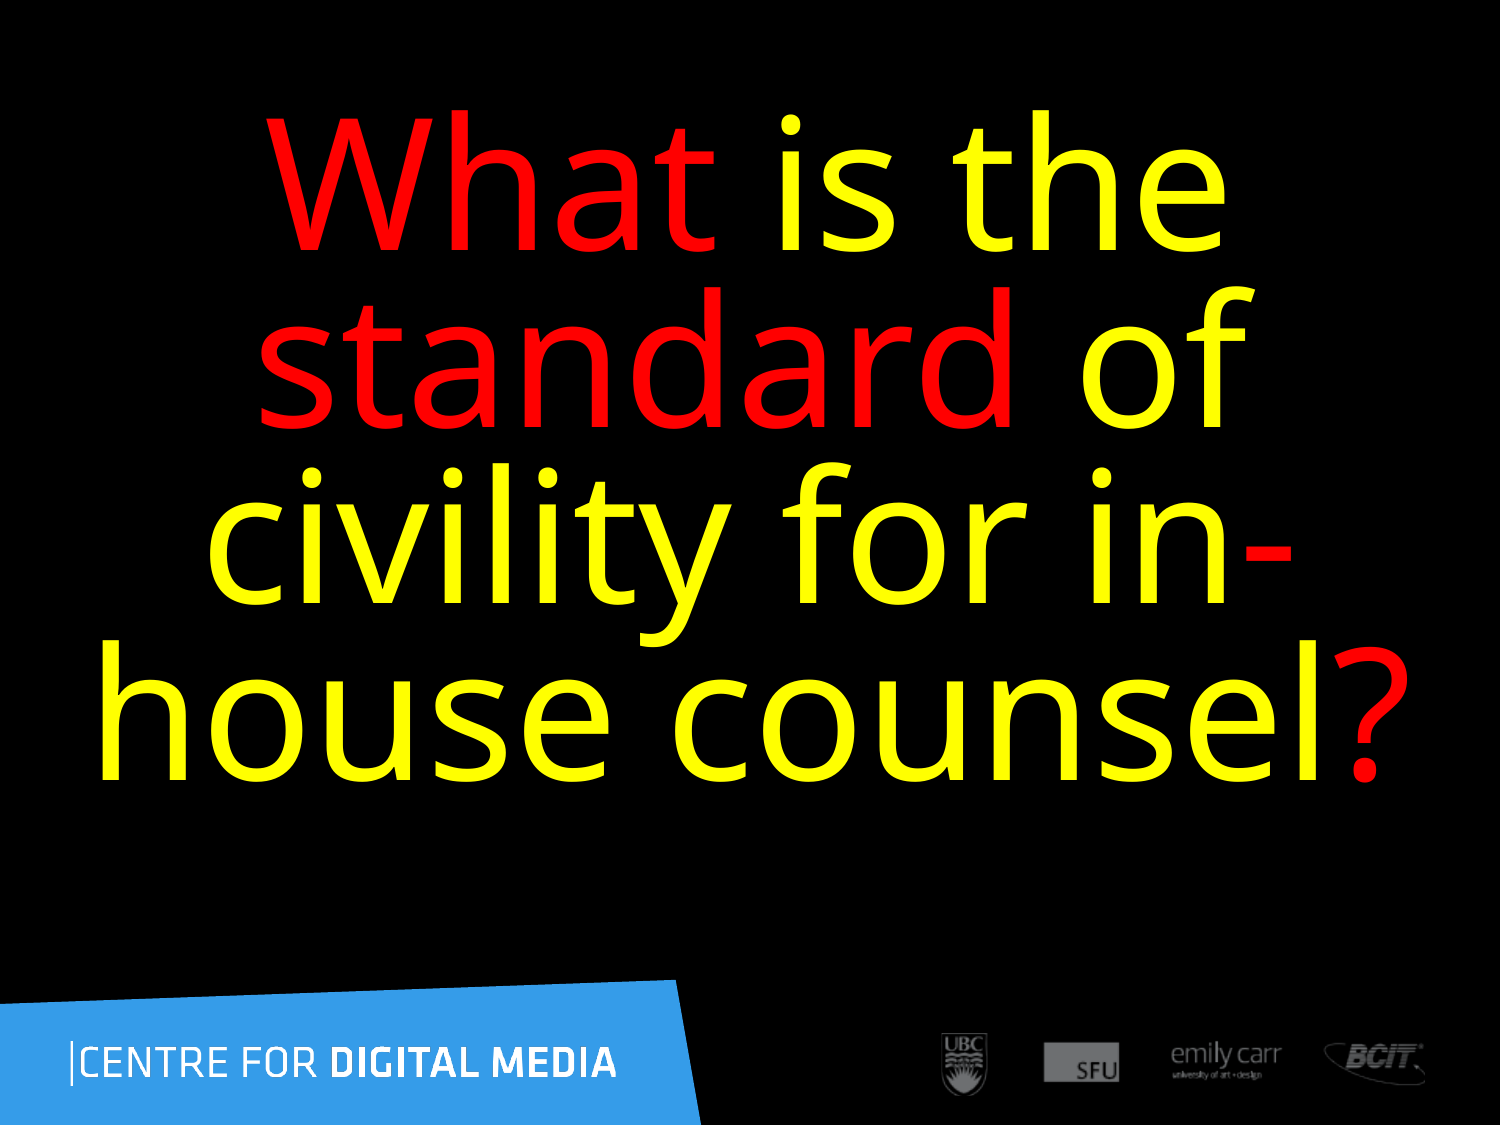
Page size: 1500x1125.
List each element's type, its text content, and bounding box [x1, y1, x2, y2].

list What is the standard of civility for in-house counsel? [75, 96, 1425, 940]
